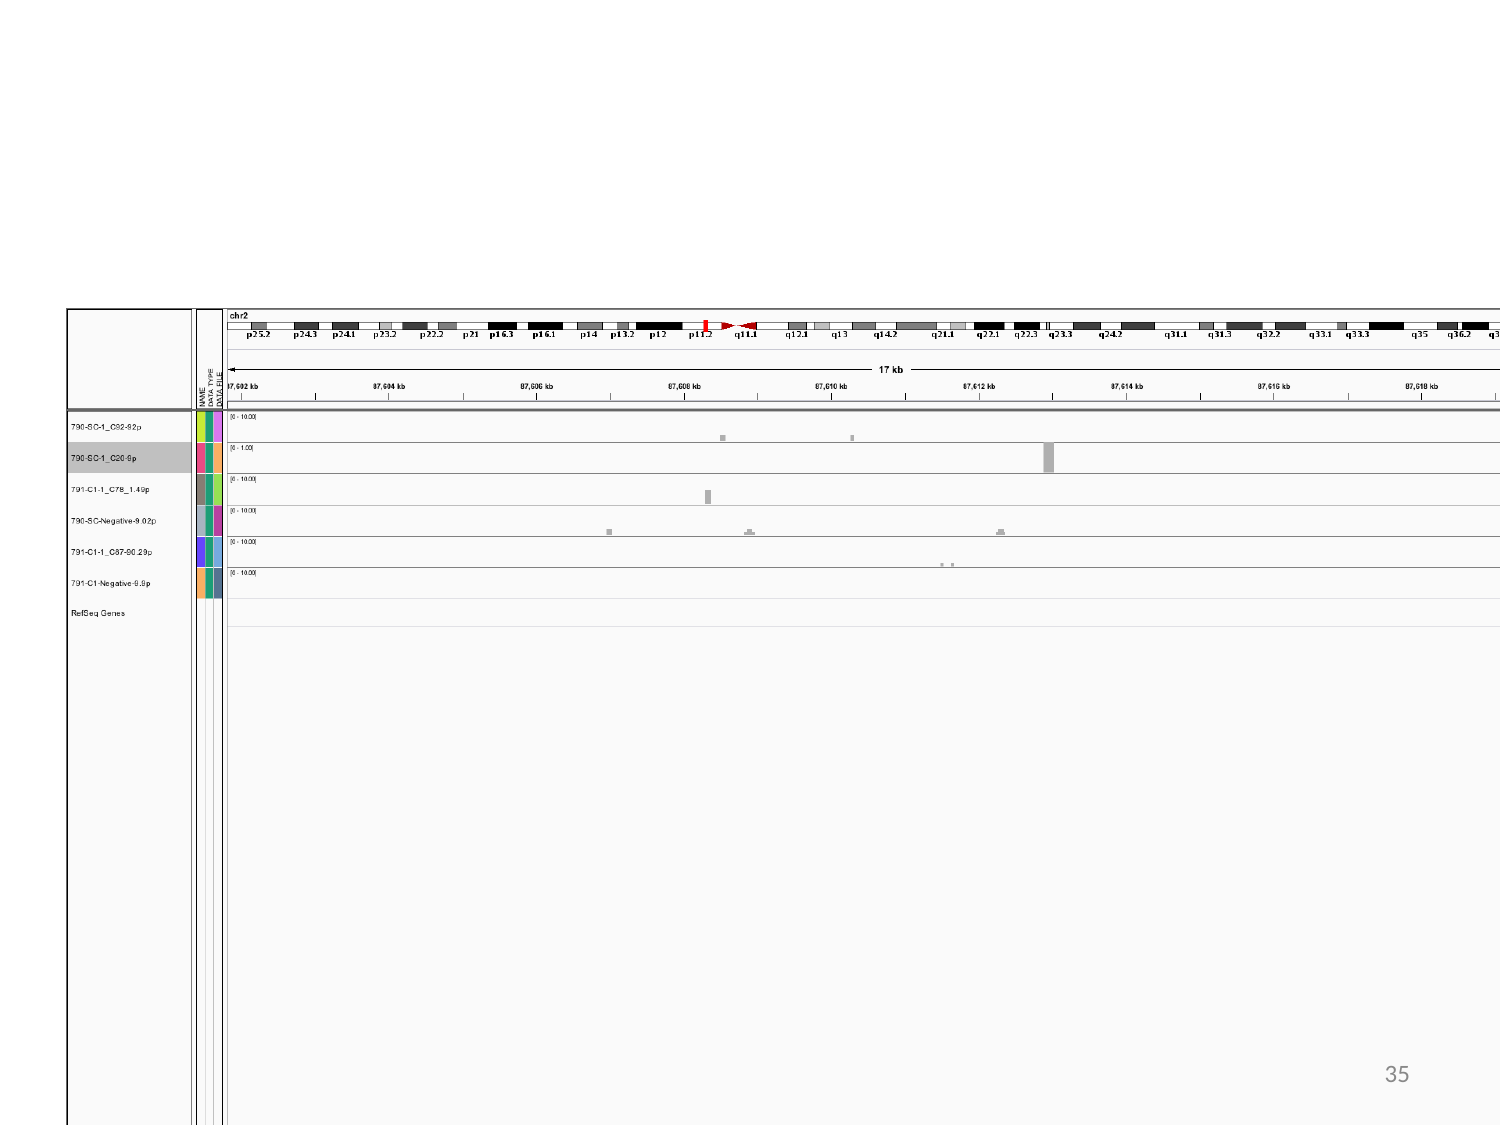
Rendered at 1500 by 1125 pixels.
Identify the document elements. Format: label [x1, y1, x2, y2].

picture [65, 308, 1500, 1125]
